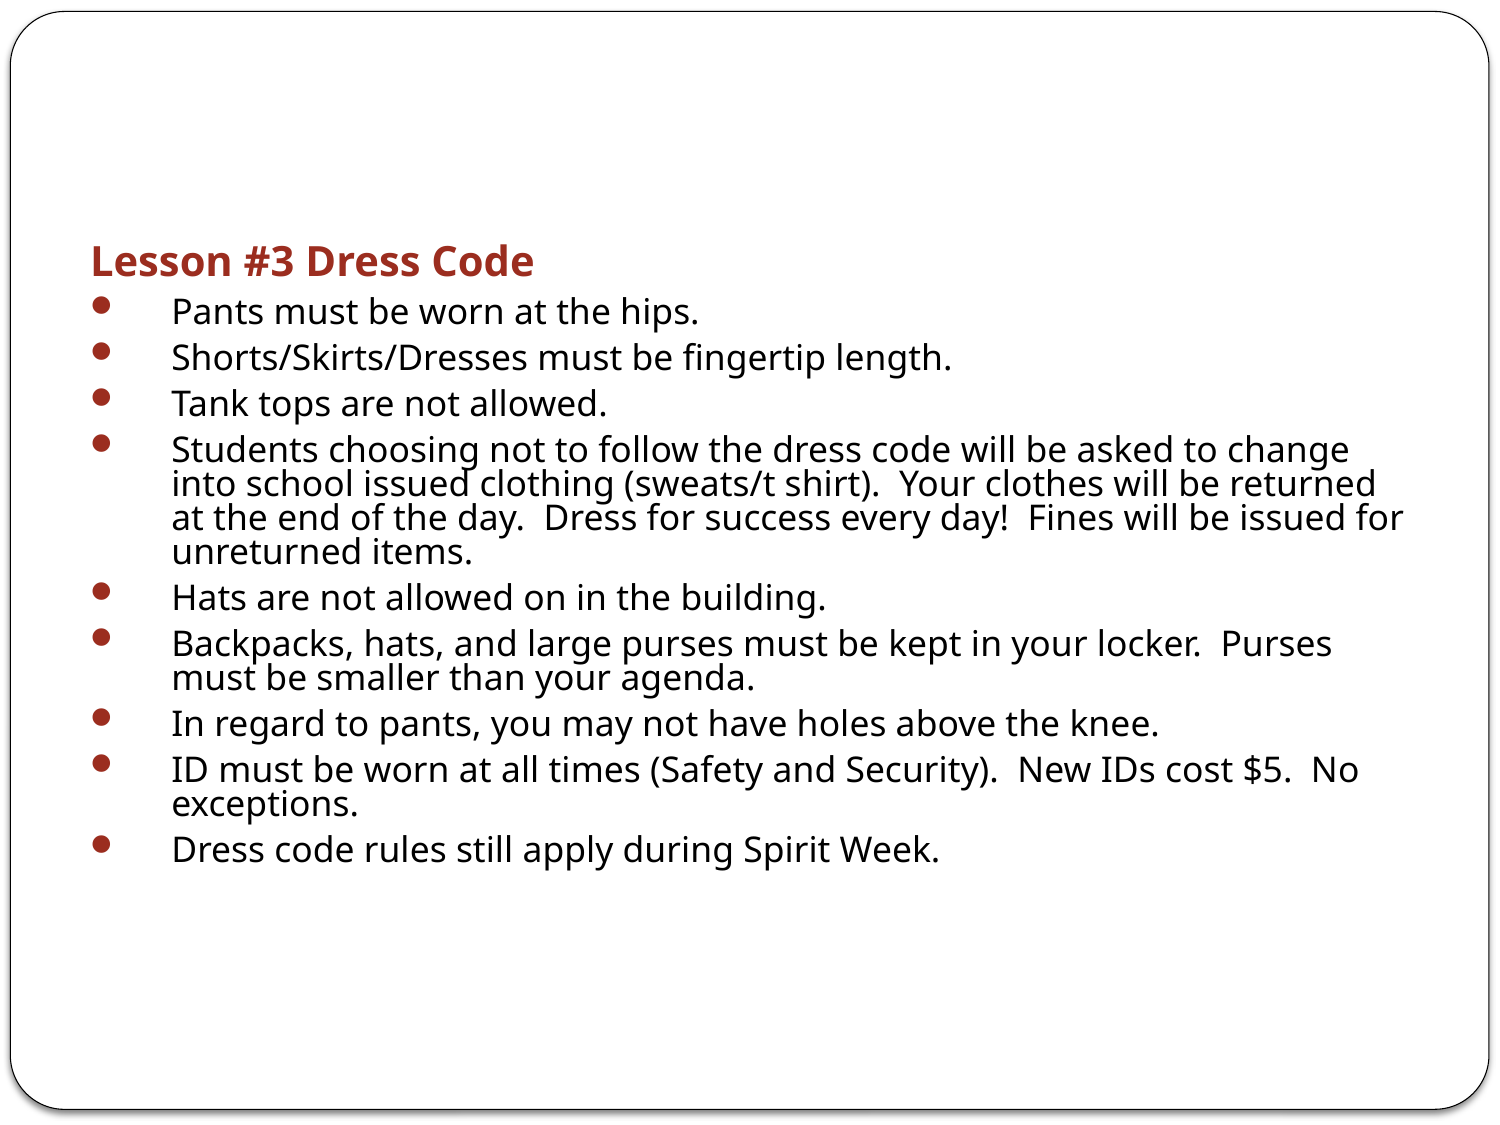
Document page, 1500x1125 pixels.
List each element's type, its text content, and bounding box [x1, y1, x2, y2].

list Lesson #3 Dress Code Pants must be worn at the hips. Shorts/Skirts/Dresses must be fingertip length. Tank tops are not allowed. Students choosing not to follow the dress code will be asked to change into school issued clothing (sweats/t shirt). Your clothes will be returned at the end of the day. Dress for success every day! Fines will be issued for unreturned items. Hats are not allowed on in the building. Backpacks, hats, and large purses must be kept in your locker. Purses must be smaller than your agenda. In regard to pants, you may not have holes above the knee. ID must be worn at all times (Safety and Security). New IDs cost $5. No exceptions. Dress code rules still apply during Spirit Week. [74, 237, 1426, 1063]
